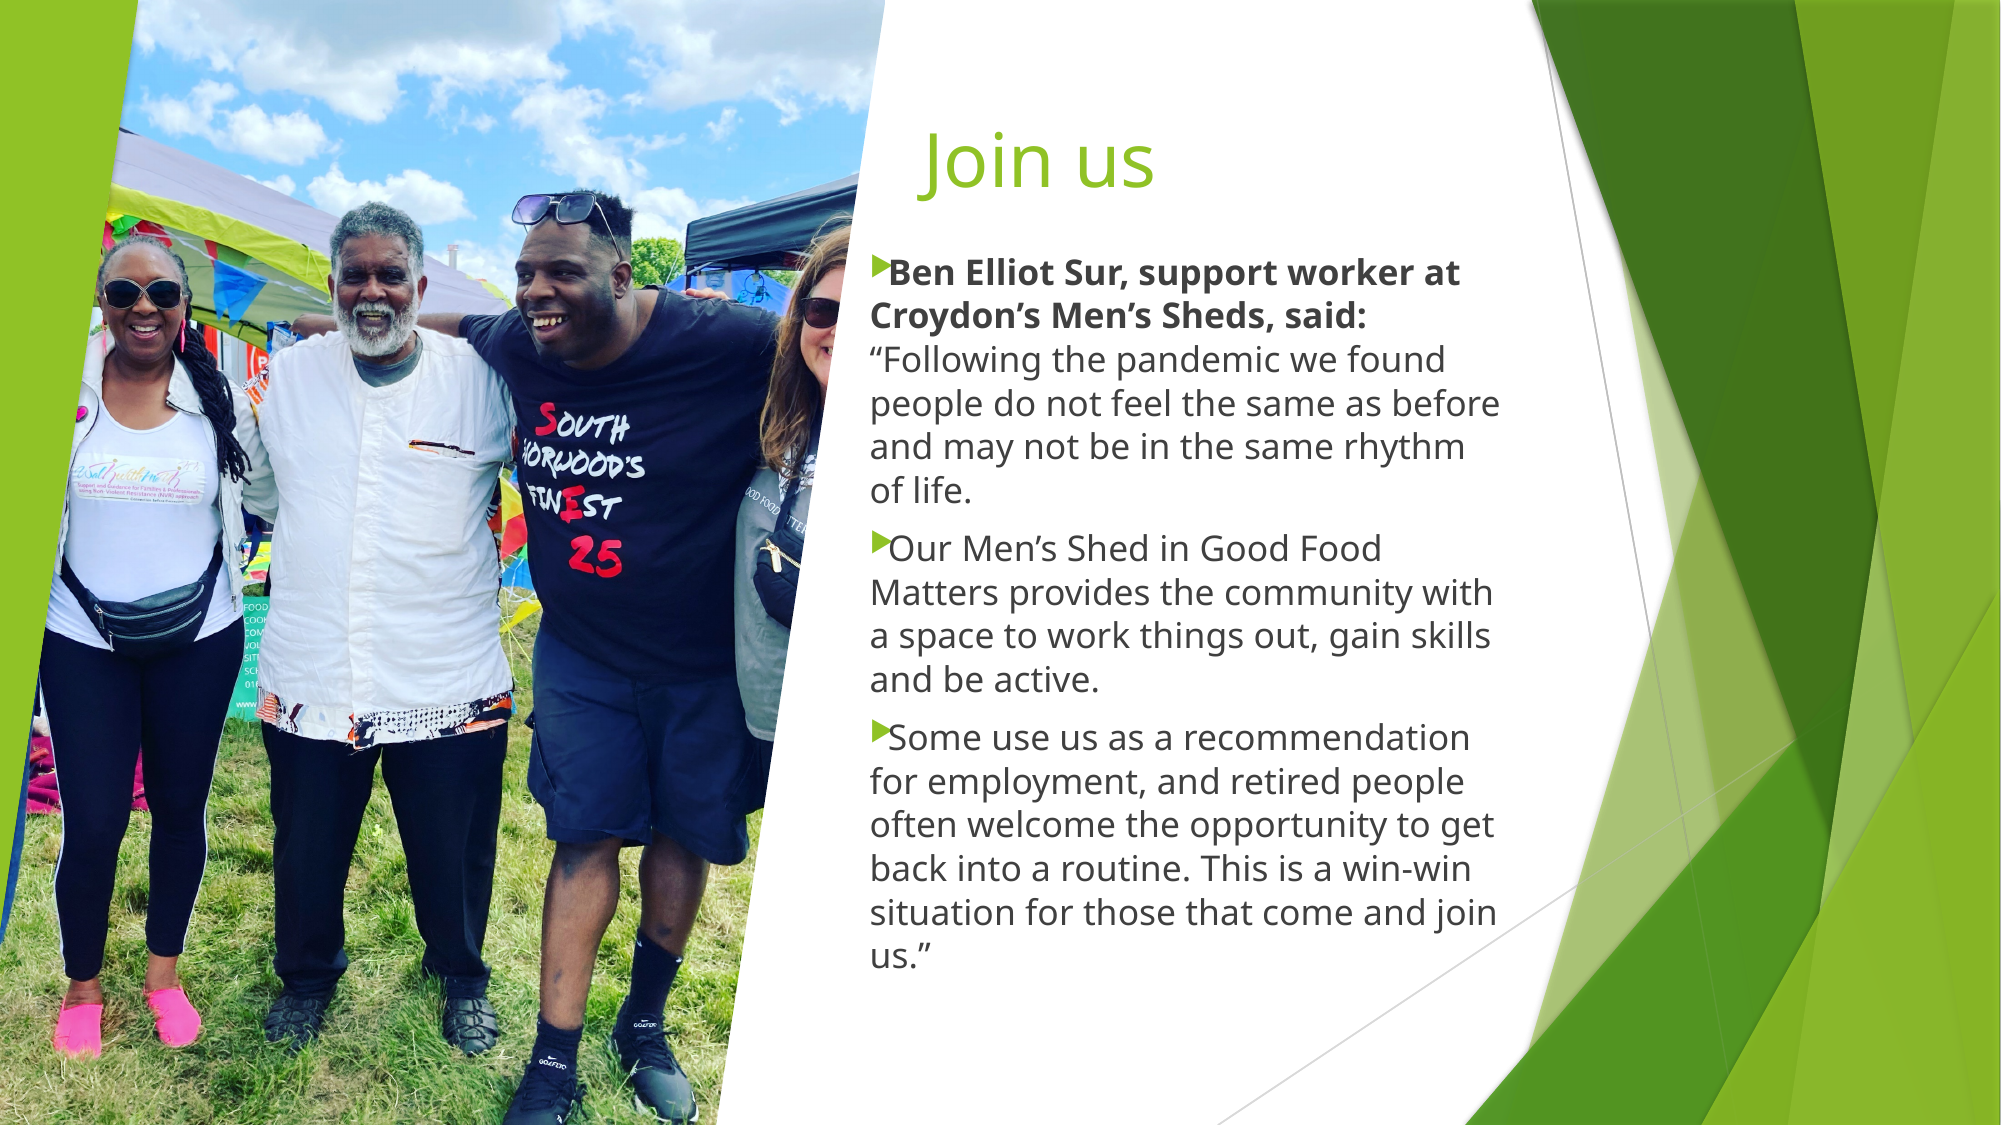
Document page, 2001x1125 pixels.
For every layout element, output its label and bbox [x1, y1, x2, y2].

text_box [887, 0, 2000, 1125]
picture [0, 0, 886, 1125]
